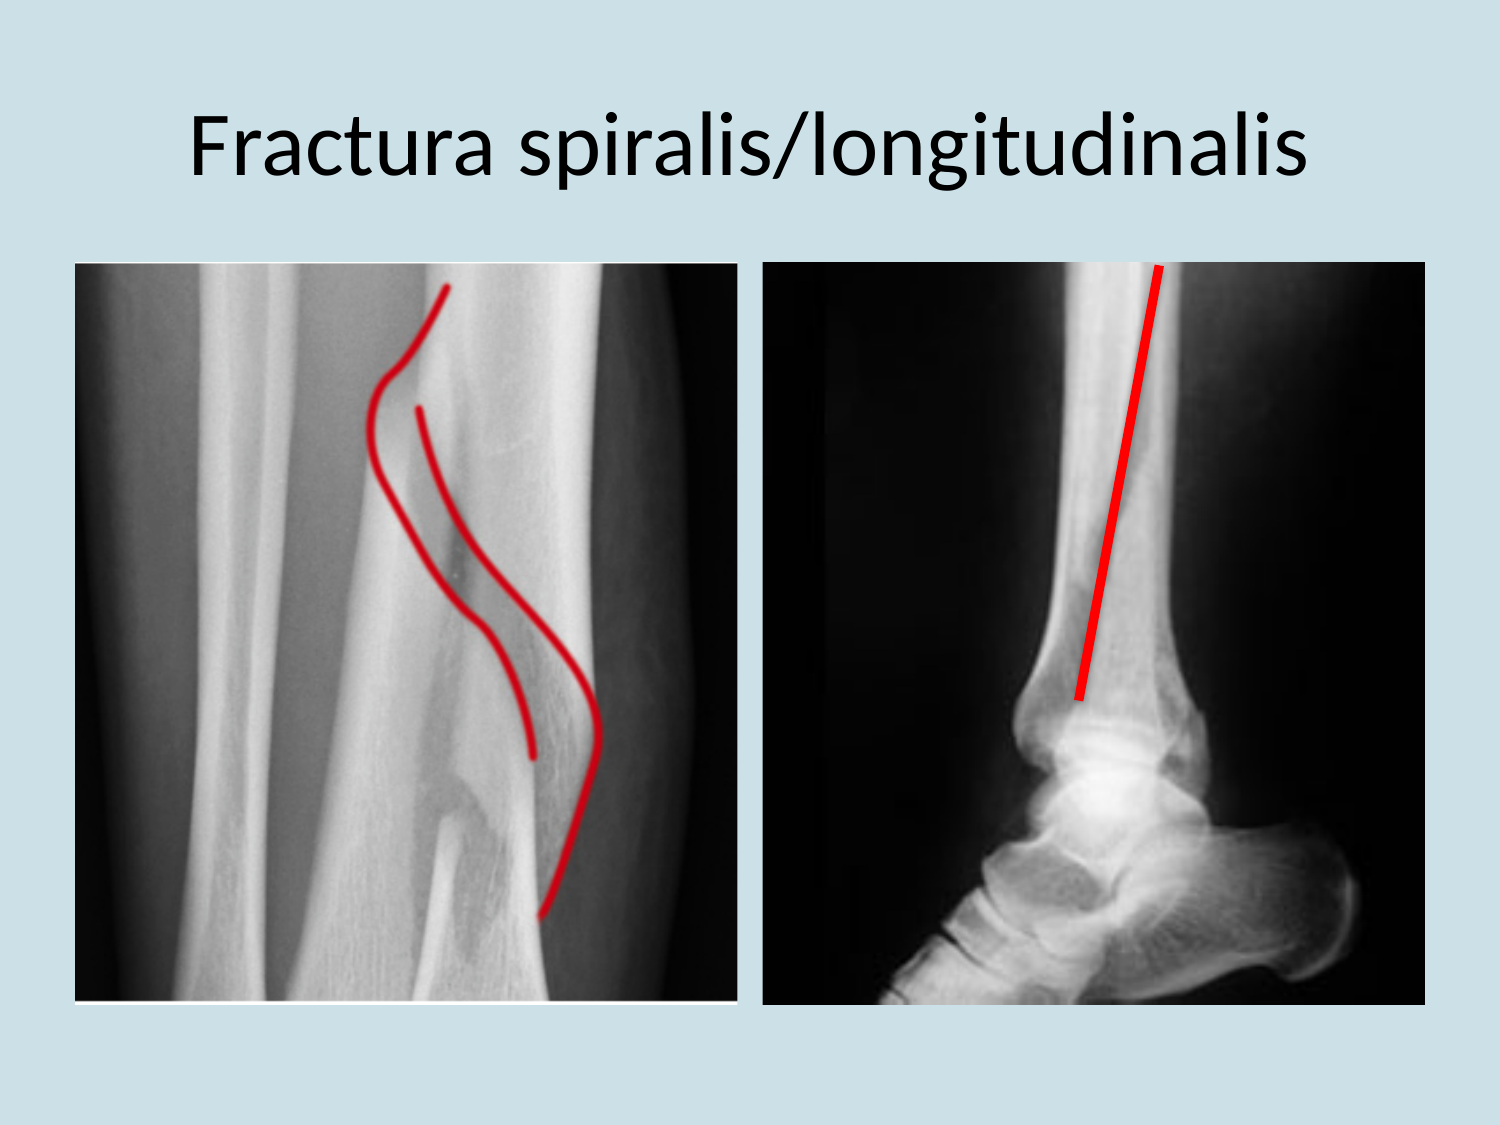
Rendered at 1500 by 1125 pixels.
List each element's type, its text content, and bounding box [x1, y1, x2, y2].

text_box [1078, 265, 1160, 701]
title Fractura spiralis/longitudinalis [75, 45, 1425, 233]
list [74, 262, 738, 1006]
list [762, 262, 1426, 1006]
